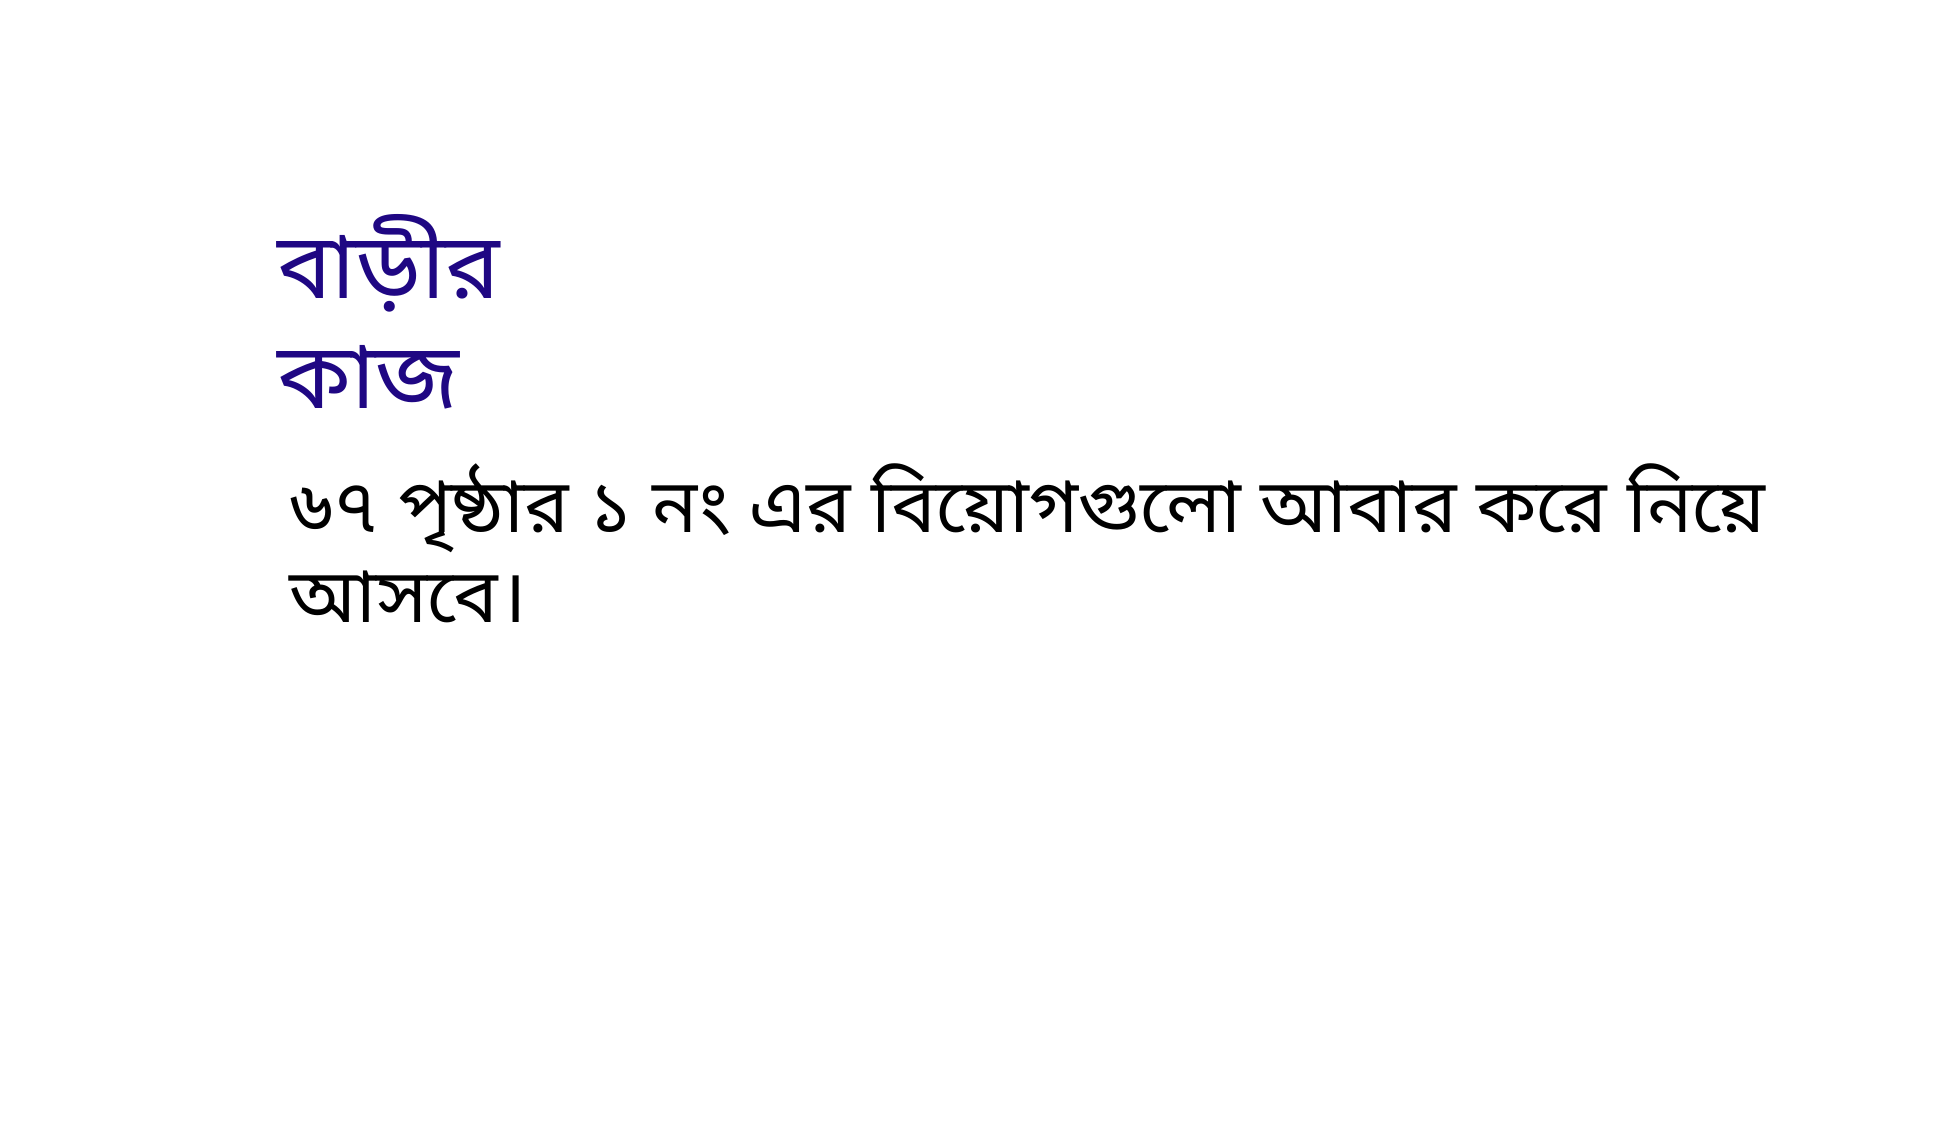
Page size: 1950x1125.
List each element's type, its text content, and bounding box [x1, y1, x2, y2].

text_box ৬৭ পৃষ্ঠার ১ নং এর বিয়োগগুলো আবার করে নিয়ে আসবে। [275, 449, 1875, 645]
text_box বাড়ীর কাজ [262, 199, 713, 435]
